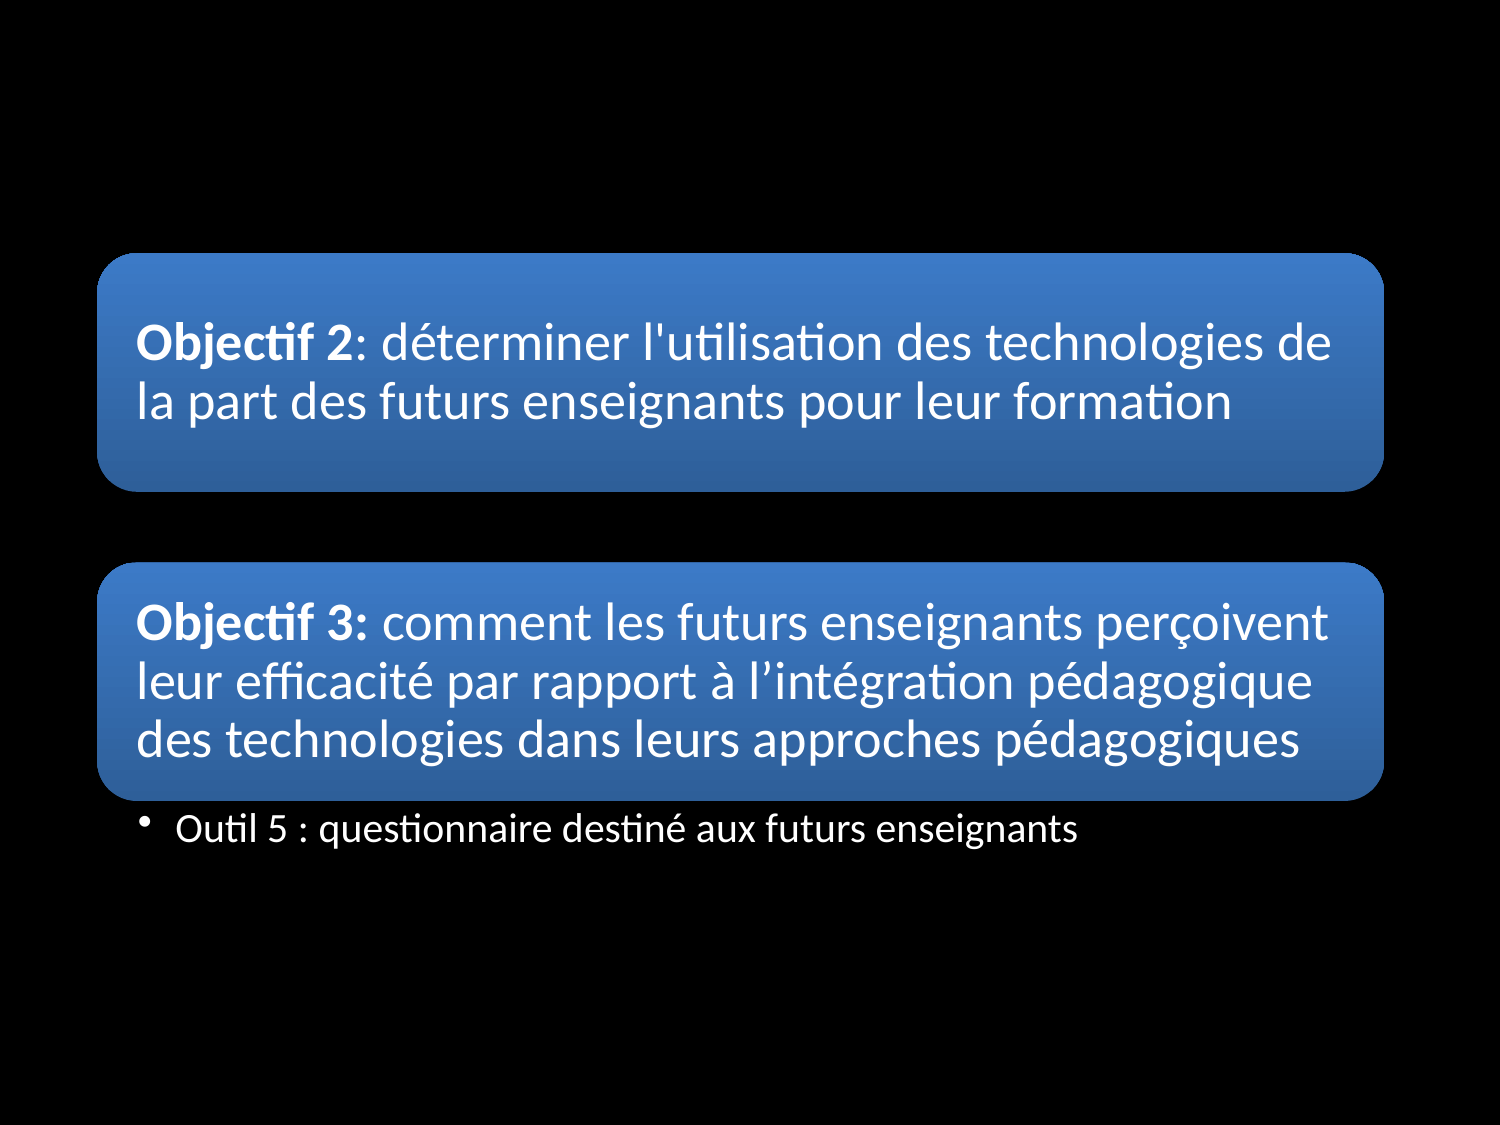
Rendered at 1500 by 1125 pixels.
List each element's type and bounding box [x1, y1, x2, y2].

text_box [96, 228, 1385, 897]
